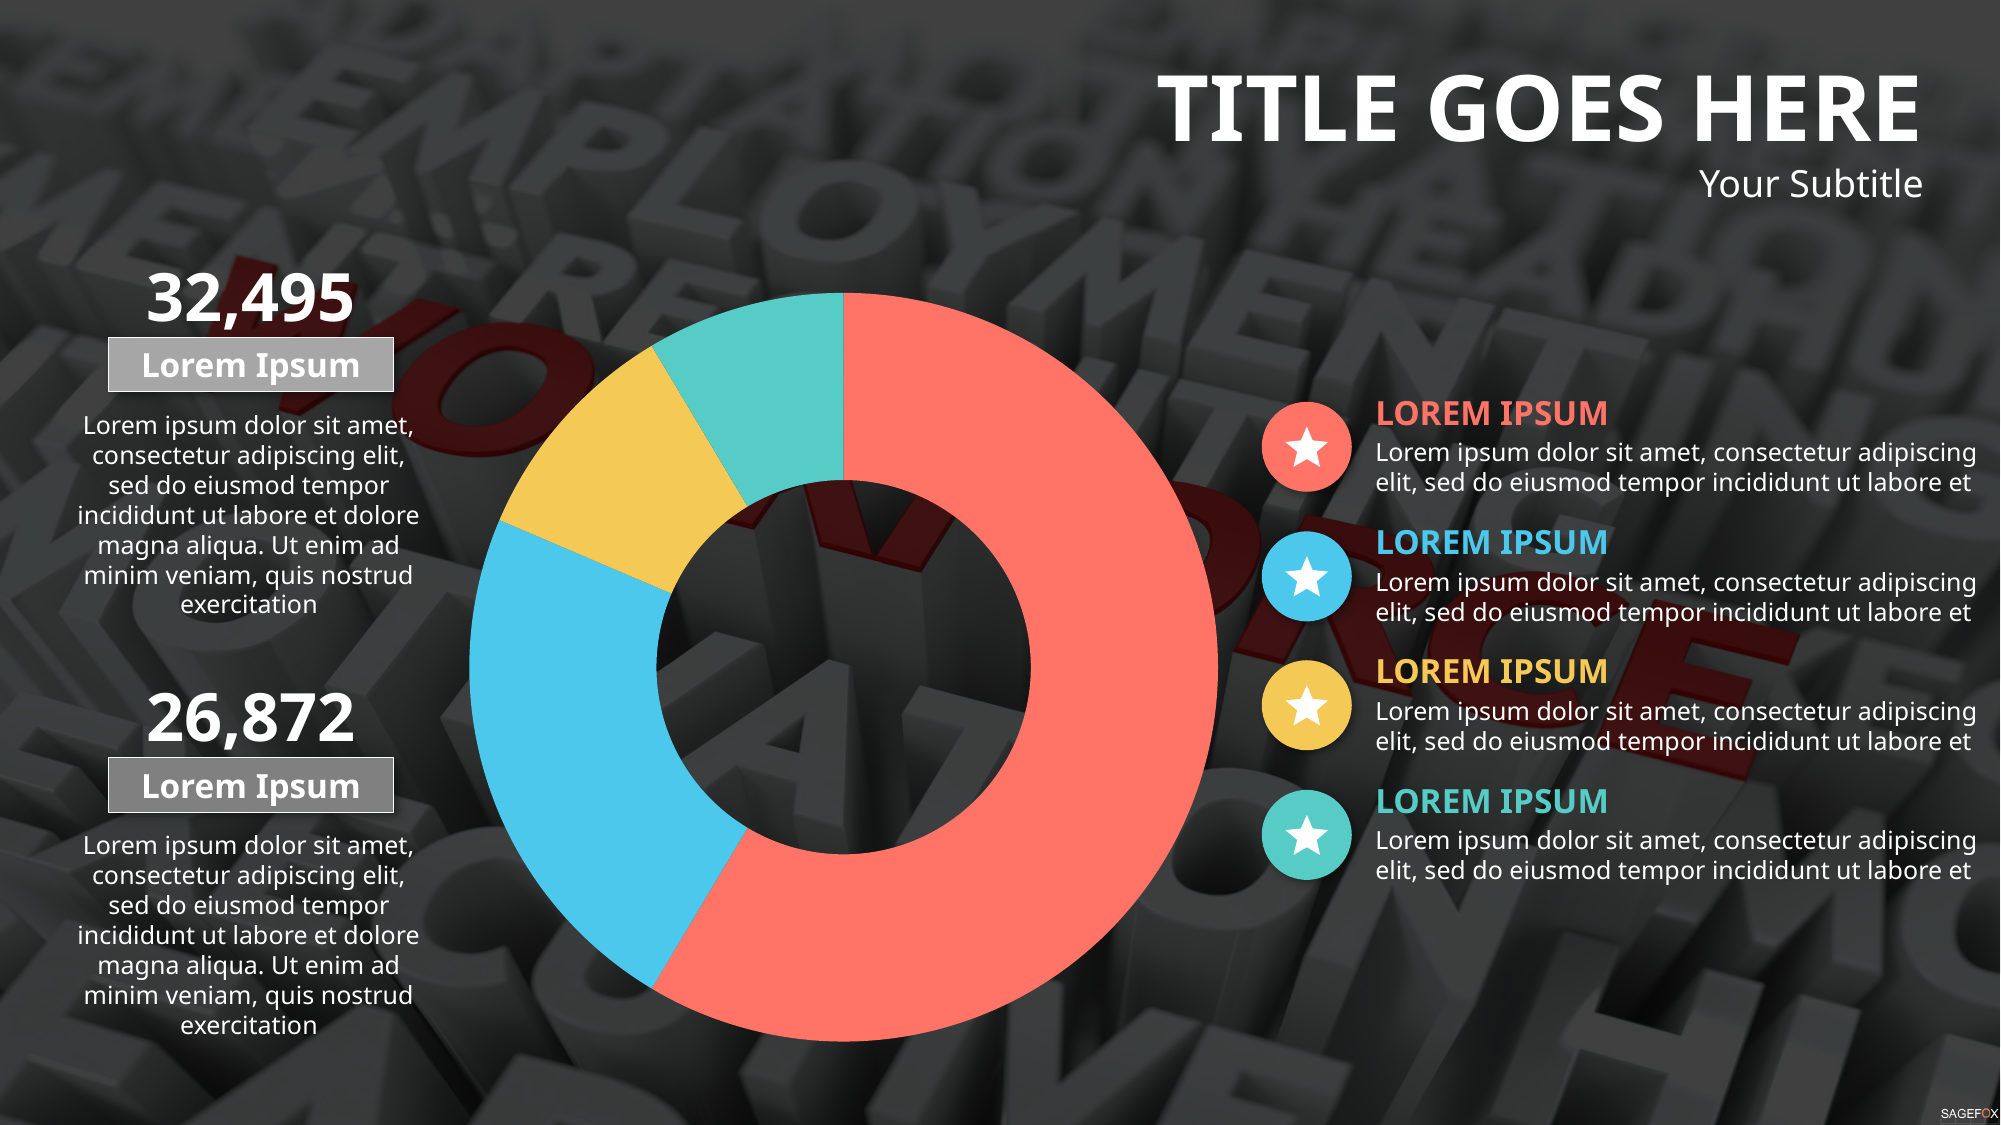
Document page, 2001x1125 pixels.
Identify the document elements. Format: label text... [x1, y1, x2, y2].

text_box 32,495 [108, 247, 394, 341]
picture [0, 0, 2001, 1125]
text_box 26,872 [108, 667, 394, 762]
text_box LOREM IPSUM Lorem ipsum dolor sit amet, consectetur adipiscing elit, sed do eiusmod tempor incididunt ut labore et [1365, 645, 2000, 761]
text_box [1261, 531, 1352, 622]
text_box TITLE GOES HERE Your Subtitle [1035, 42, 1939, 212]
text_box LOREM IPSUM Lorem ipsum dolor sit amet, consectetur adipiscing elit, sed do eiusmod tempor incididunt ut labore et [1365, 516, 2000, 632]
chart [450, 277, 1238, 1058]
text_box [1261, 789, 1352, 880]
text_box LOREM IPSUM Lorem ipsum dolor sit amet, consectetur adipiscing elit, sed do eiusmod tempor incididunt ut labore et [1365, 775, 2000, 890]
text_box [61, 341, 437, 597]
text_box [61, 762, 437, 1017]
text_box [1261, 660, 1352, 751]
text_box LOREM IPSUM Lorem ipsum dolor sit amet, consectetur adipiscing elit, sed do eiusmod tempor incididunt ut labore et [1365, 386, 2000, 502]
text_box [1261, 401, 1352, 492]
